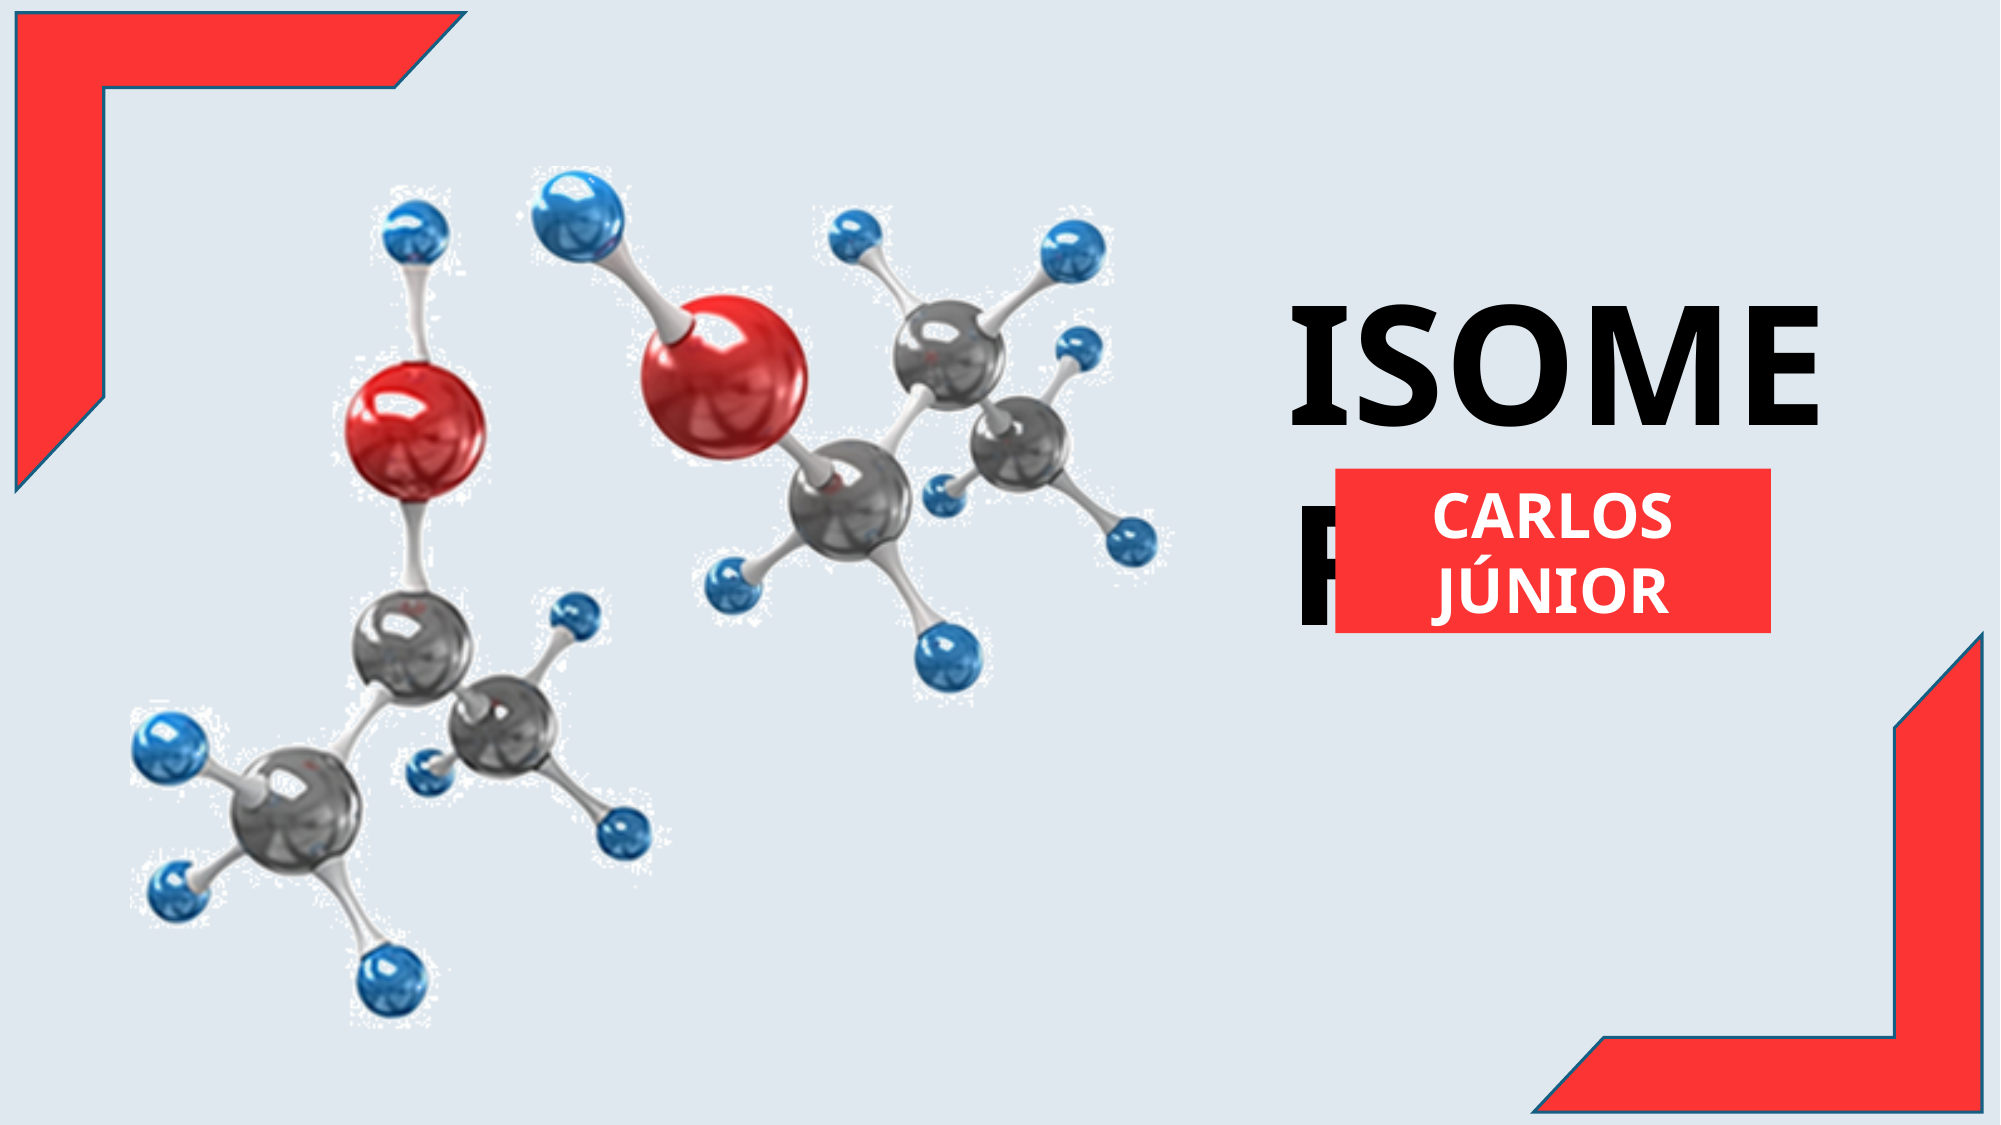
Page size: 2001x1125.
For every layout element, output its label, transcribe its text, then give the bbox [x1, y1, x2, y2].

text_box ISOMERIA [1272, 251, 1870, 667]
text_box CARLOS JÚNIOR [1335, 468, 1771, 634]
picture [129, 165, 1175, 1053]
text_box [14, 11, 469, 495]
text_box [1529, 630, 1984, 1114]
